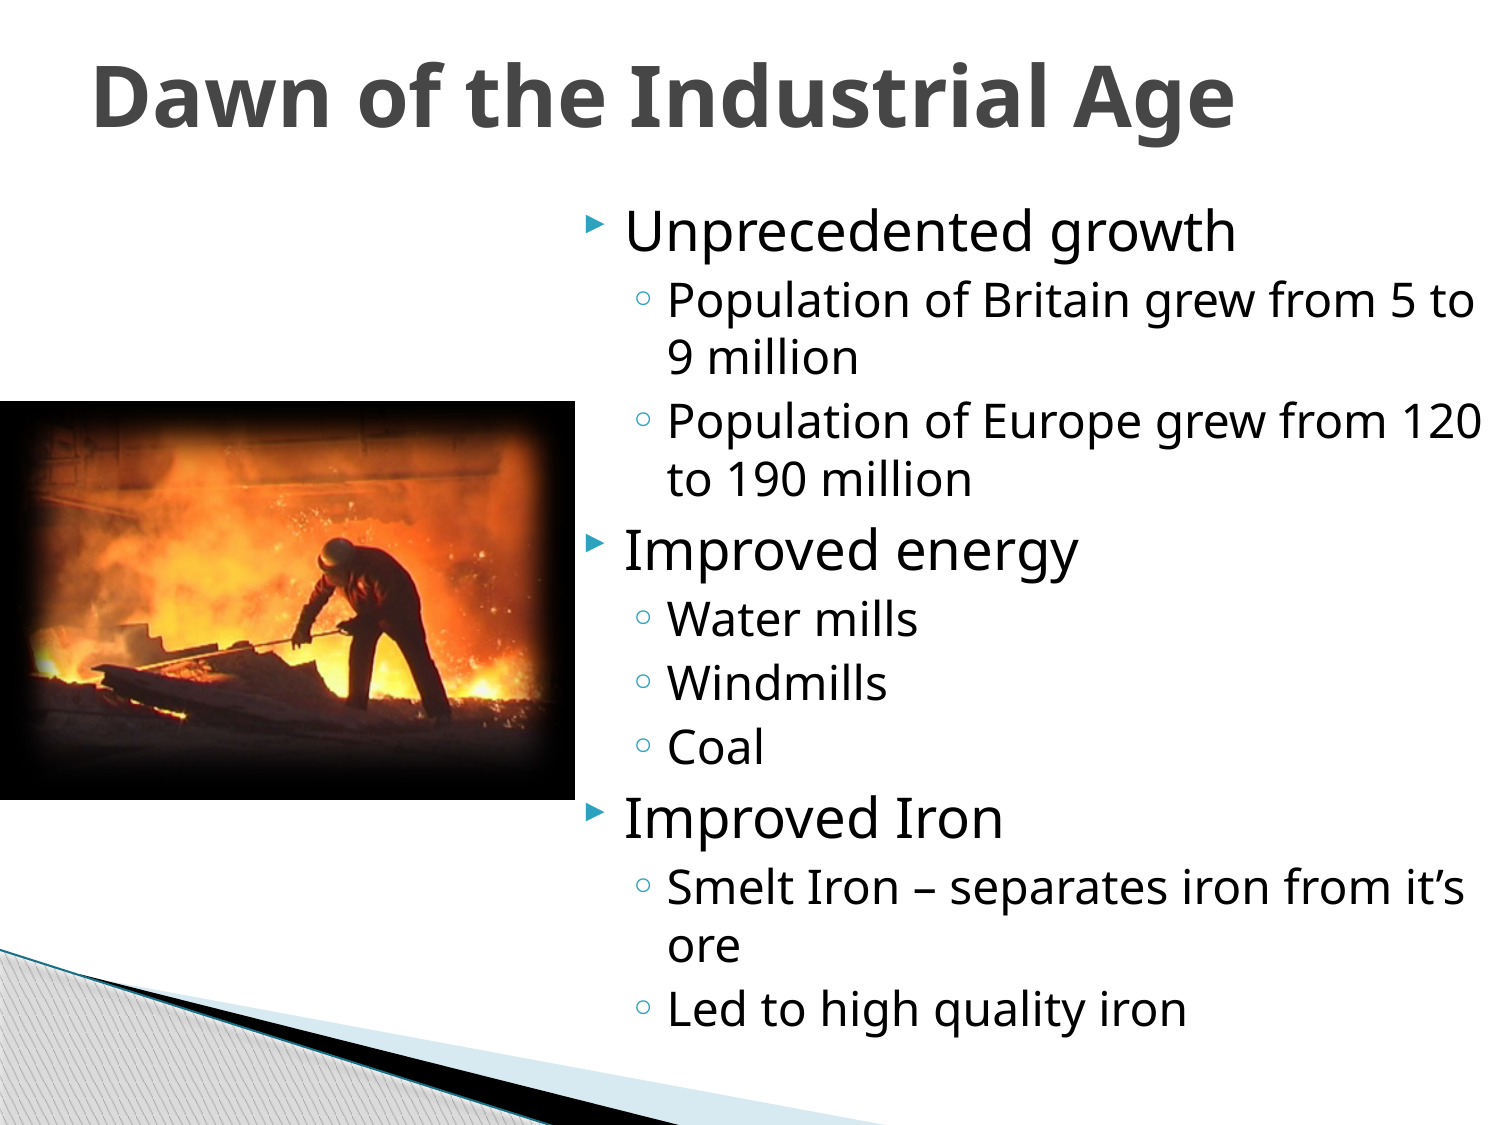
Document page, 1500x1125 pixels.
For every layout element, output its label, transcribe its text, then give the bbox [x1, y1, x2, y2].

title Dawn of the Industrial Age [75, 0, 1425, 188]
list Unprecedented growth Population of Britain grew from 5 to 9 million Population of Europe grew from 120 to 190 million Improved energy Water mills Windmills Coal Improved Iron Smelt Iron – separates iron from it’s ore Led to high quality iron [549, 187, 1500, 1125]
picture [0, 401, 576, 801]
